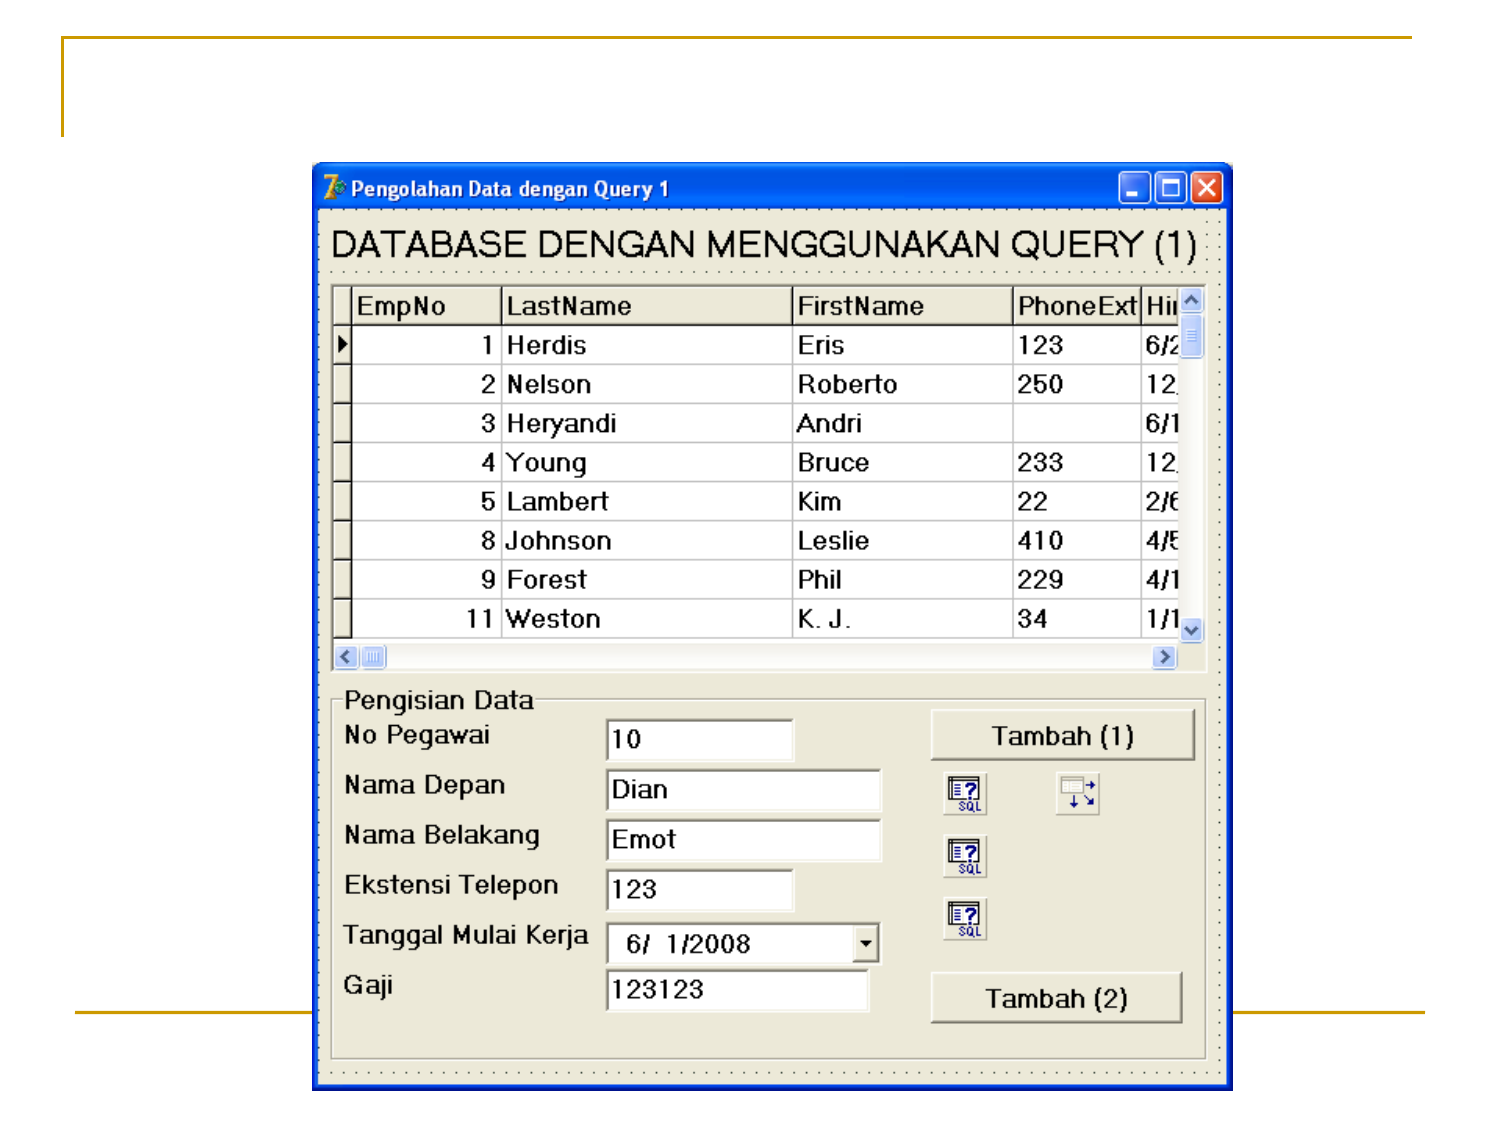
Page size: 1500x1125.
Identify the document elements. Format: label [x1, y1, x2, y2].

picture [312, 162, 1233, 1091]
